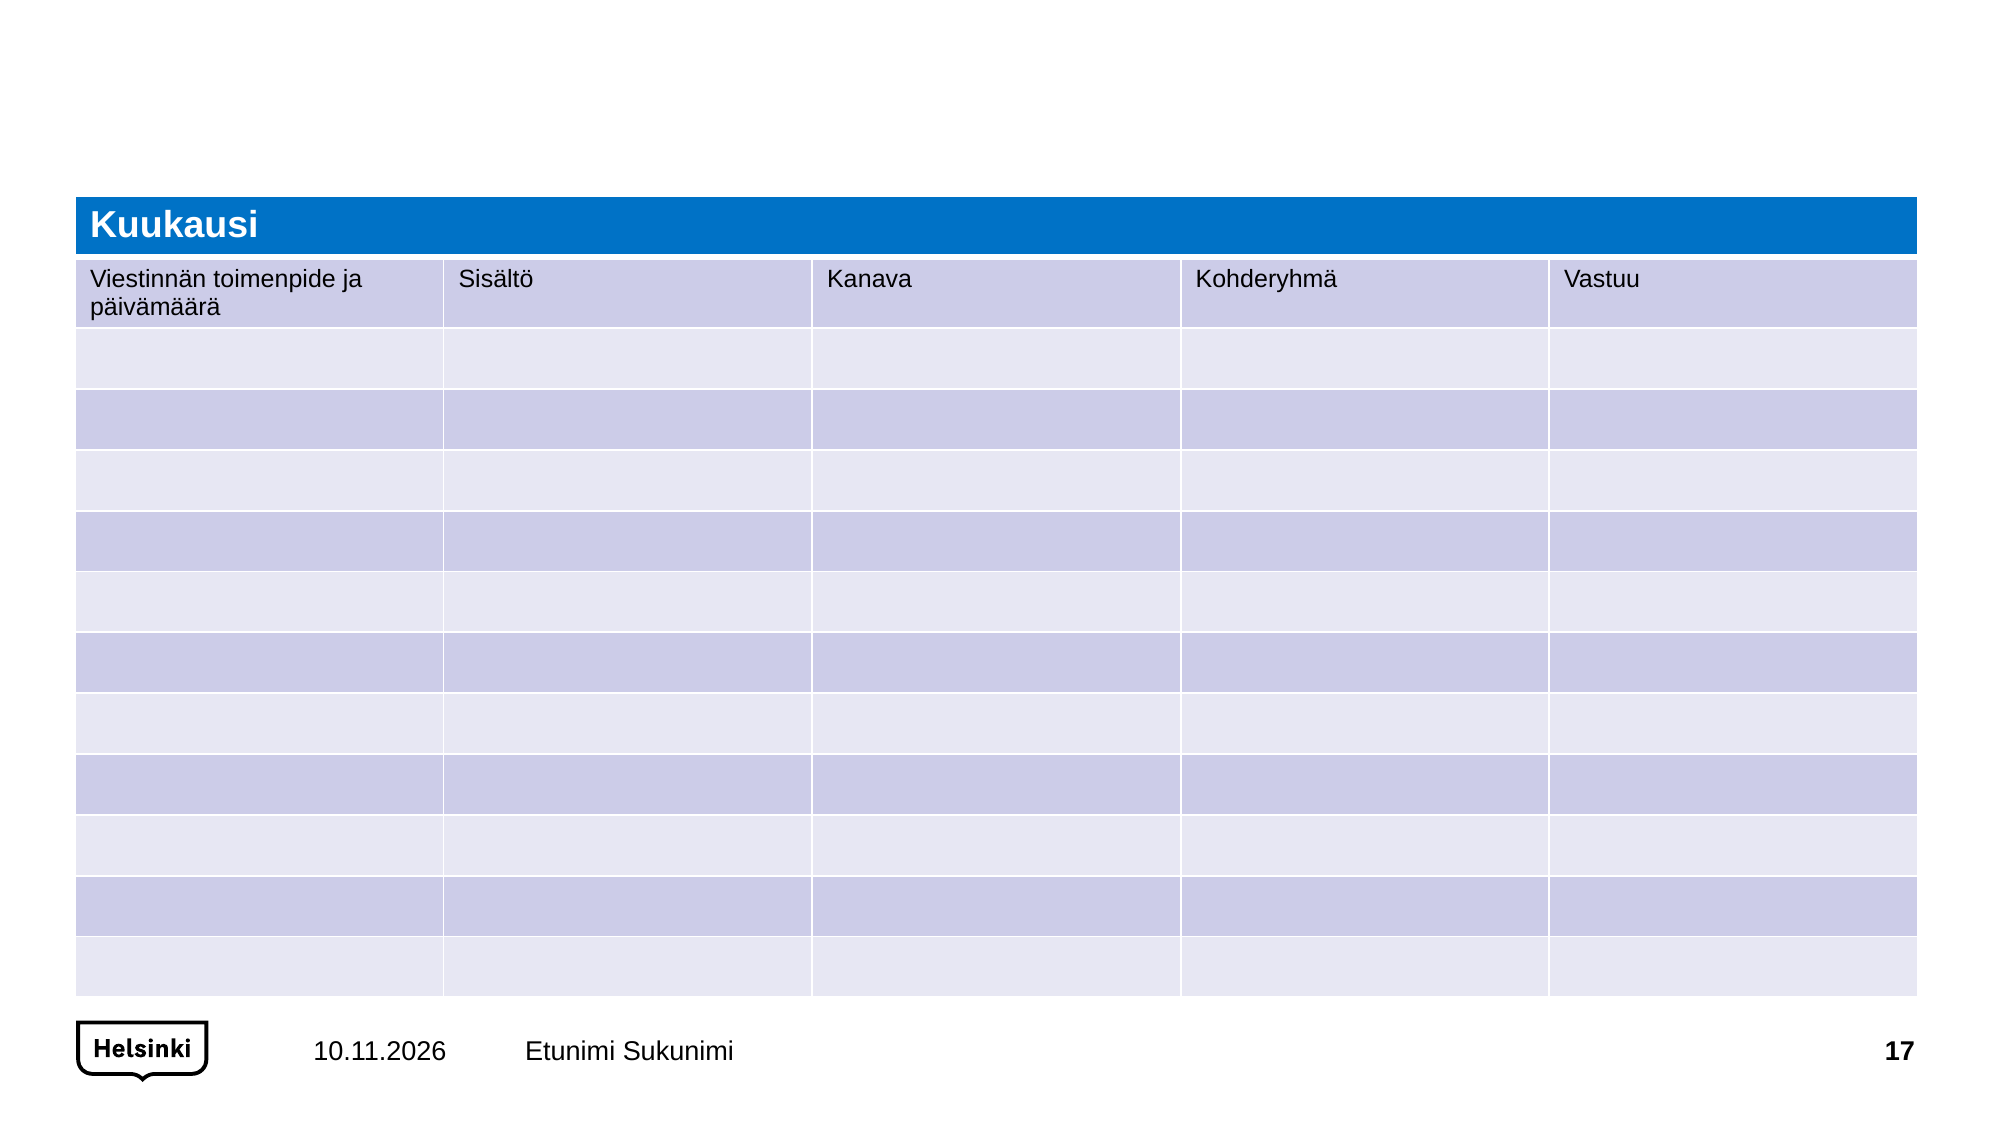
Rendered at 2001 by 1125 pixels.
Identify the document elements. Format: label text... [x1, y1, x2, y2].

table_cell [444, 877, 811, 936]
table_cell [813, 572, 1180, 631]
table_cell [76, 694, 443, 753]
table_cell [1182, 816, 1548, 875]
table_cell [444, 451, 811, 510]
table_cell [76, 877, 443, 936]
table_cell Viestinnän toimenpide ja päivämäärä [76, 260, 443, 327]
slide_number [272, 1028, 487, 1071]
table_cell [813, 329, 1180, 388]
table_cell [76, 512, 443, 571]
table_cell [76, 816, 443, 875]
table_cell [1182, 633, 1548, 692]
table_header Kuukausi [76, 197, 1917, 254]
table_cell [1550, 937, 1917, 996]
table_cell [444, 633, 811, 692]
table_cell [444, 755, 811, 814]
table_cell [1182, 329, 1548, 388]
table_cell [444, 816, 811, 875]
table_cell [76, 572, 443, 631]
table_cell [1182, 390, 1548, 449]
table_cell [444, 572, 811, 631]
table_cell [813, 633, 1180, 692]
table_cell Vastuu [1550, 260, 1917, 327]
table_cell Kohderyhmä [1182, 260, 1548, 327]
table_cell [1182, 694, 1548, 753]
table_cell [813, 694, 1180, 753]
table_cell [813, 390, 1180, 449]
table_cell [1550, 390, 1917, 449]
table_cell [813, 816, 1180, 875]
table_cell [1550, 512, 1917, 571]
table_cell [76, 329, 443, 388]
table_cell [1550, 451, 1917, 510]
table_cell [1550, 755, 1917, 814]
table_cell [813, 512, 1180, 571]
table_cell Kanava [813, 260, 1180, 327]
table_cell [444, 694, 811, 753]
table_cell [76, 390, 443, 449]
table_cell [1182, 451, 1548, 510]
table_cell [1550, 633, 1917, 692]
table_cell [1182, 877, 1548, 936]
table_cell [1550, 816, 1917, 875]
table_cell [1550, 694, 1917, 753]
table_cell [444, 329, 811, 388]
table_cell [1550, 877, 1917, 936]
table_cell Sisältö [444, 260, 811, 327]
table_cell [813, 877, 1180, 936]
table_cell [813, 755, 1180, 814]
table_cell [813, 451, 1180, 510]
table_cell [76, 633, 443, 692]
table_cell [444, 390, 811, 449]
table_cell [1182, 572, 1548, 631]
table_cell [444, 512, 811, 571]
table_cell [1182, 755, 1548, 814]
table_cell [76, 937, 443, 996]
footer Etunimi Sukunimi [525, 1028, 1201, 1071]
table_cell [1550, 329, 1917, 388]
table_cell [813, 937, 1180, 996]
slide_number 17 [1712, 1028, 1916, 1071]
table_cell [76, 451, 443, 510]
table_cell [1182, 937, 1548, 996]
table_cell [444, 937, 811, 996]
table_cell [1182, 512, 1548, 571]
table_cell [76, 755, 443, 814]
table_cell [1550, 572, 1917, 631]
